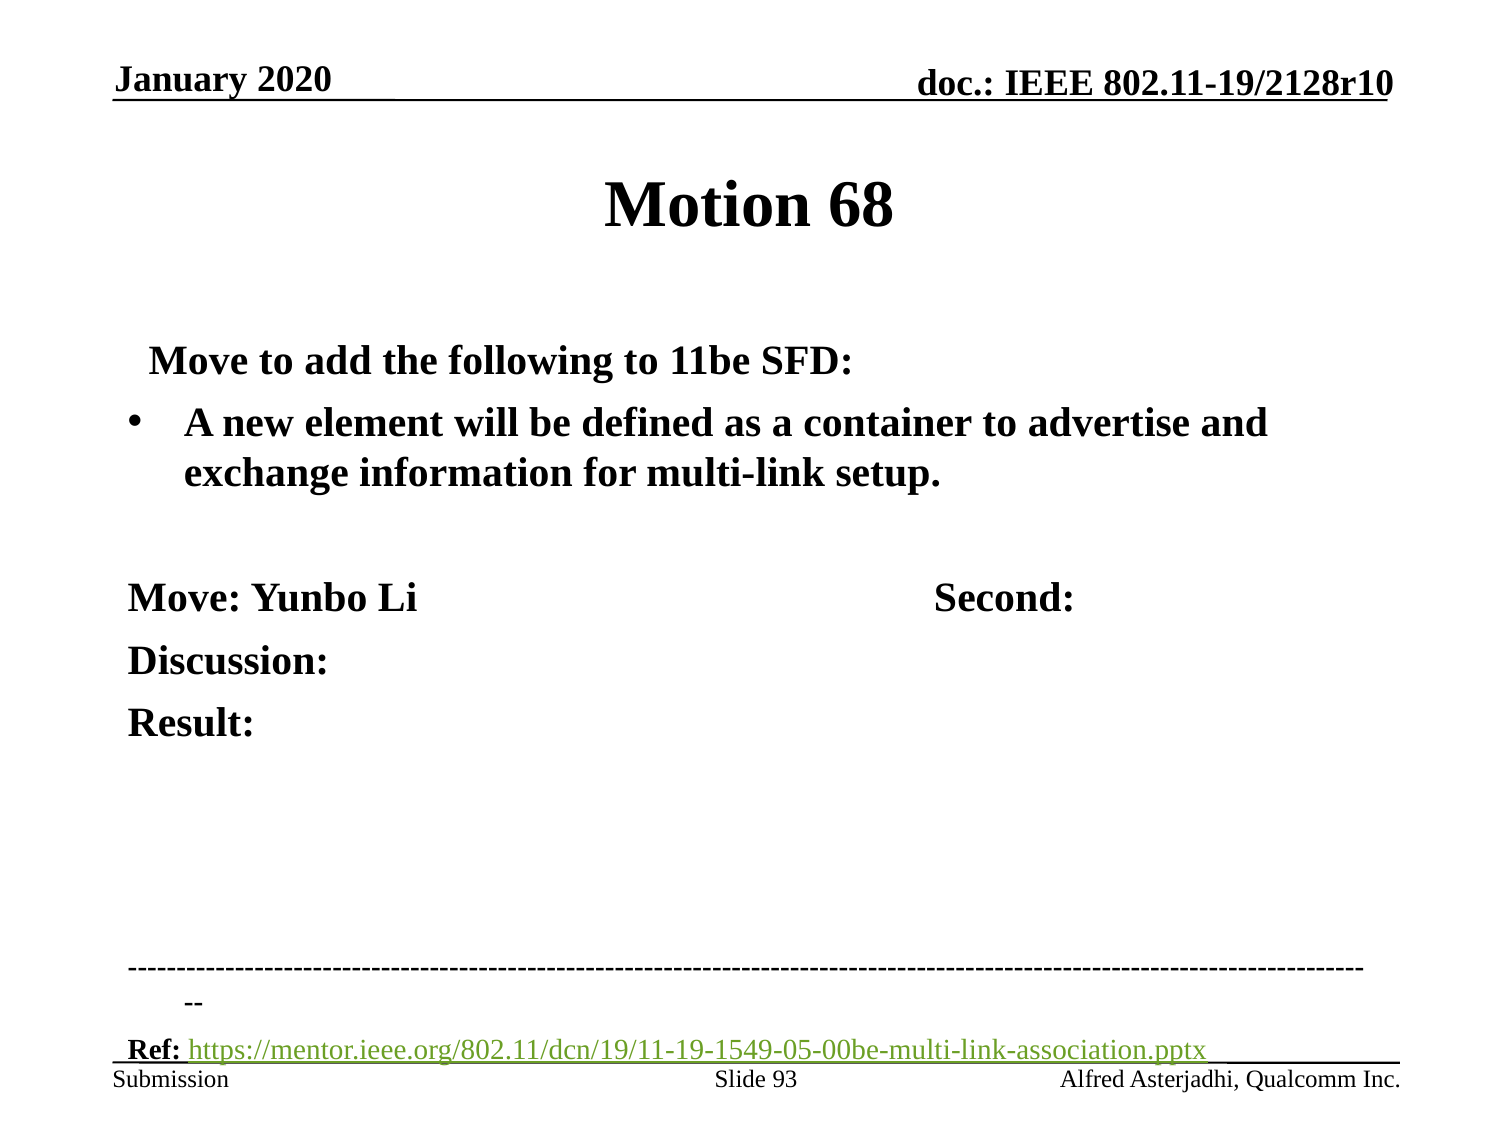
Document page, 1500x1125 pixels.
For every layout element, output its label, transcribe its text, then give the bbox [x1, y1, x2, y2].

footer Alfred Asterjadhi, Qualcomm Inc. [878, 1061, 1402, 1093]
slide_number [114, 54, 423, 100]
title Motion 68 [112, 112, 1388, 288]
slide_number Slide 93 [712, 1061, 800, 1123]
list Move to add the following to 11be SFD: A new element will be defined as a container to advertise and exchange information for multi-link setup. Move: Yunbo Li Second: Discussion: Result: --------------------------------------------------------------------------------------------------------------------------------- Ref: https://mentor.ieee.org/802.11/dcn/19/11-19-1549-05-00be-multi-link-association.pptx [112, 324, 1388, 1063]
